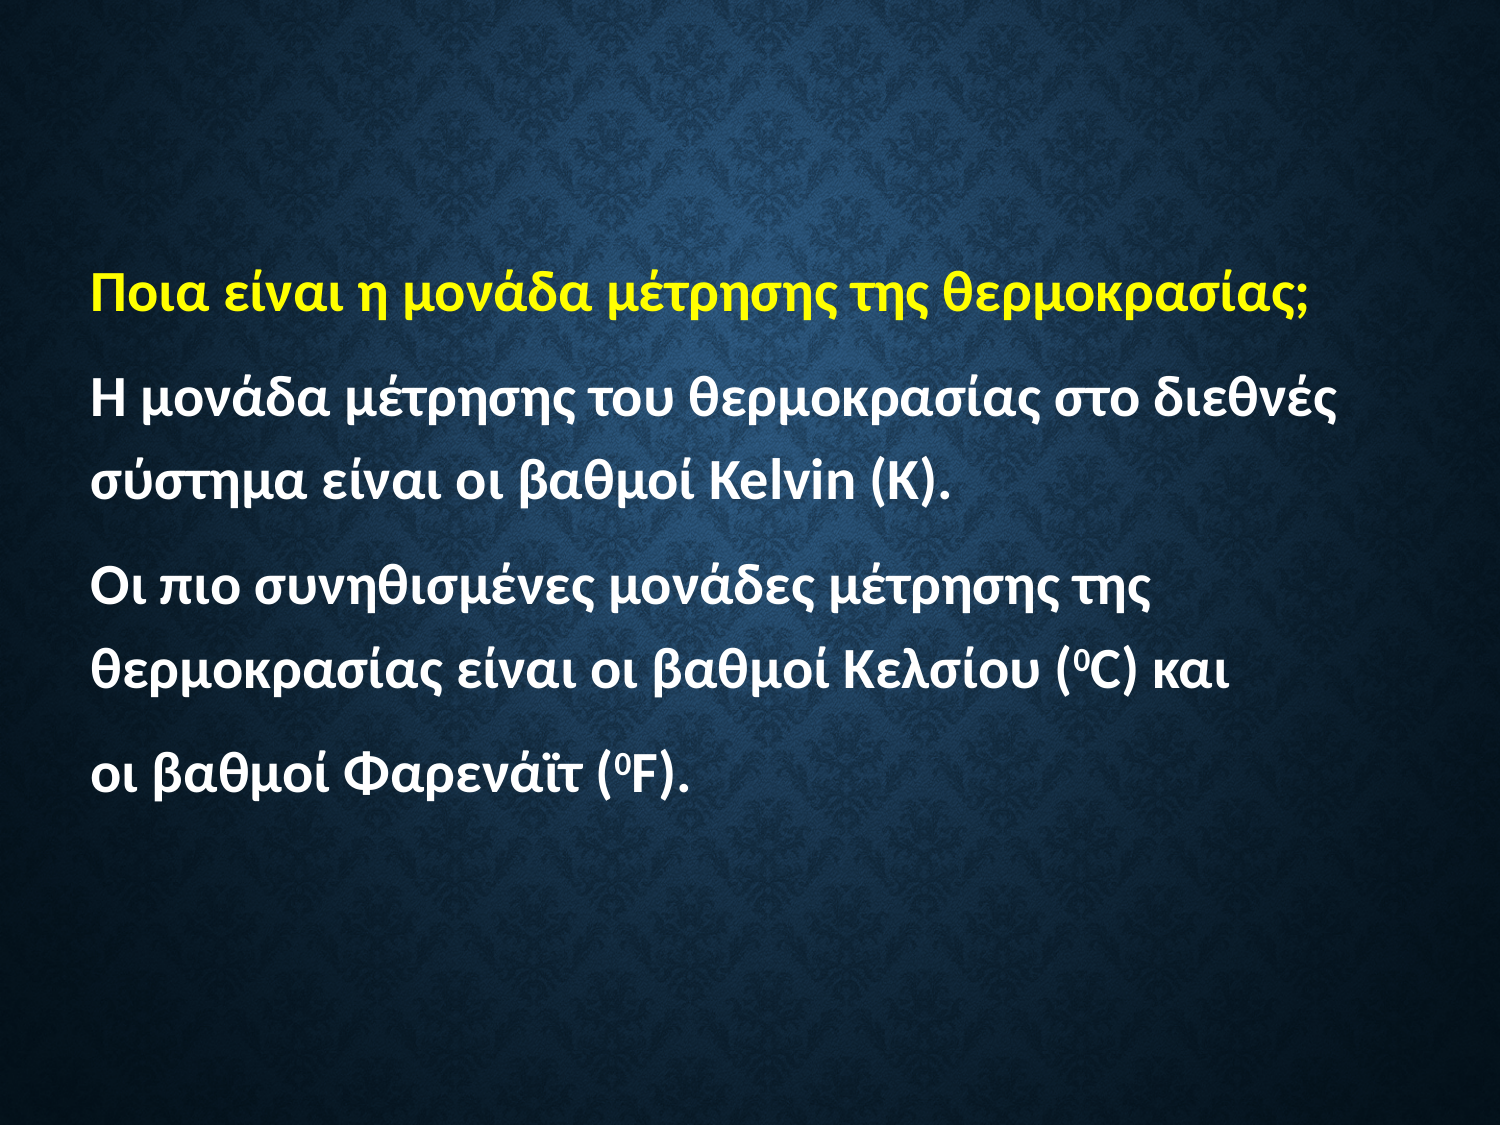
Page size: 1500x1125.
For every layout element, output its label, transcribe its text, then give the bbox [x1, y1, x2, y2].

list Ποια είναι η μονάδα μέτρησης της θερμοκρασίας; Η μονάδα μέτρησης του θερμοκρασίας στο διεθνές σύστημα είναι οι βαθμοί Kelvin (K). Οι πιο συνηθισμένες μονάδες μέτρησης της θερμοκρασίας είναι οι βαθμοί Κελσίου (0C) και οι βαθμοί Φαρενάϊτ (0F). [53, 231, 1459, 839]
